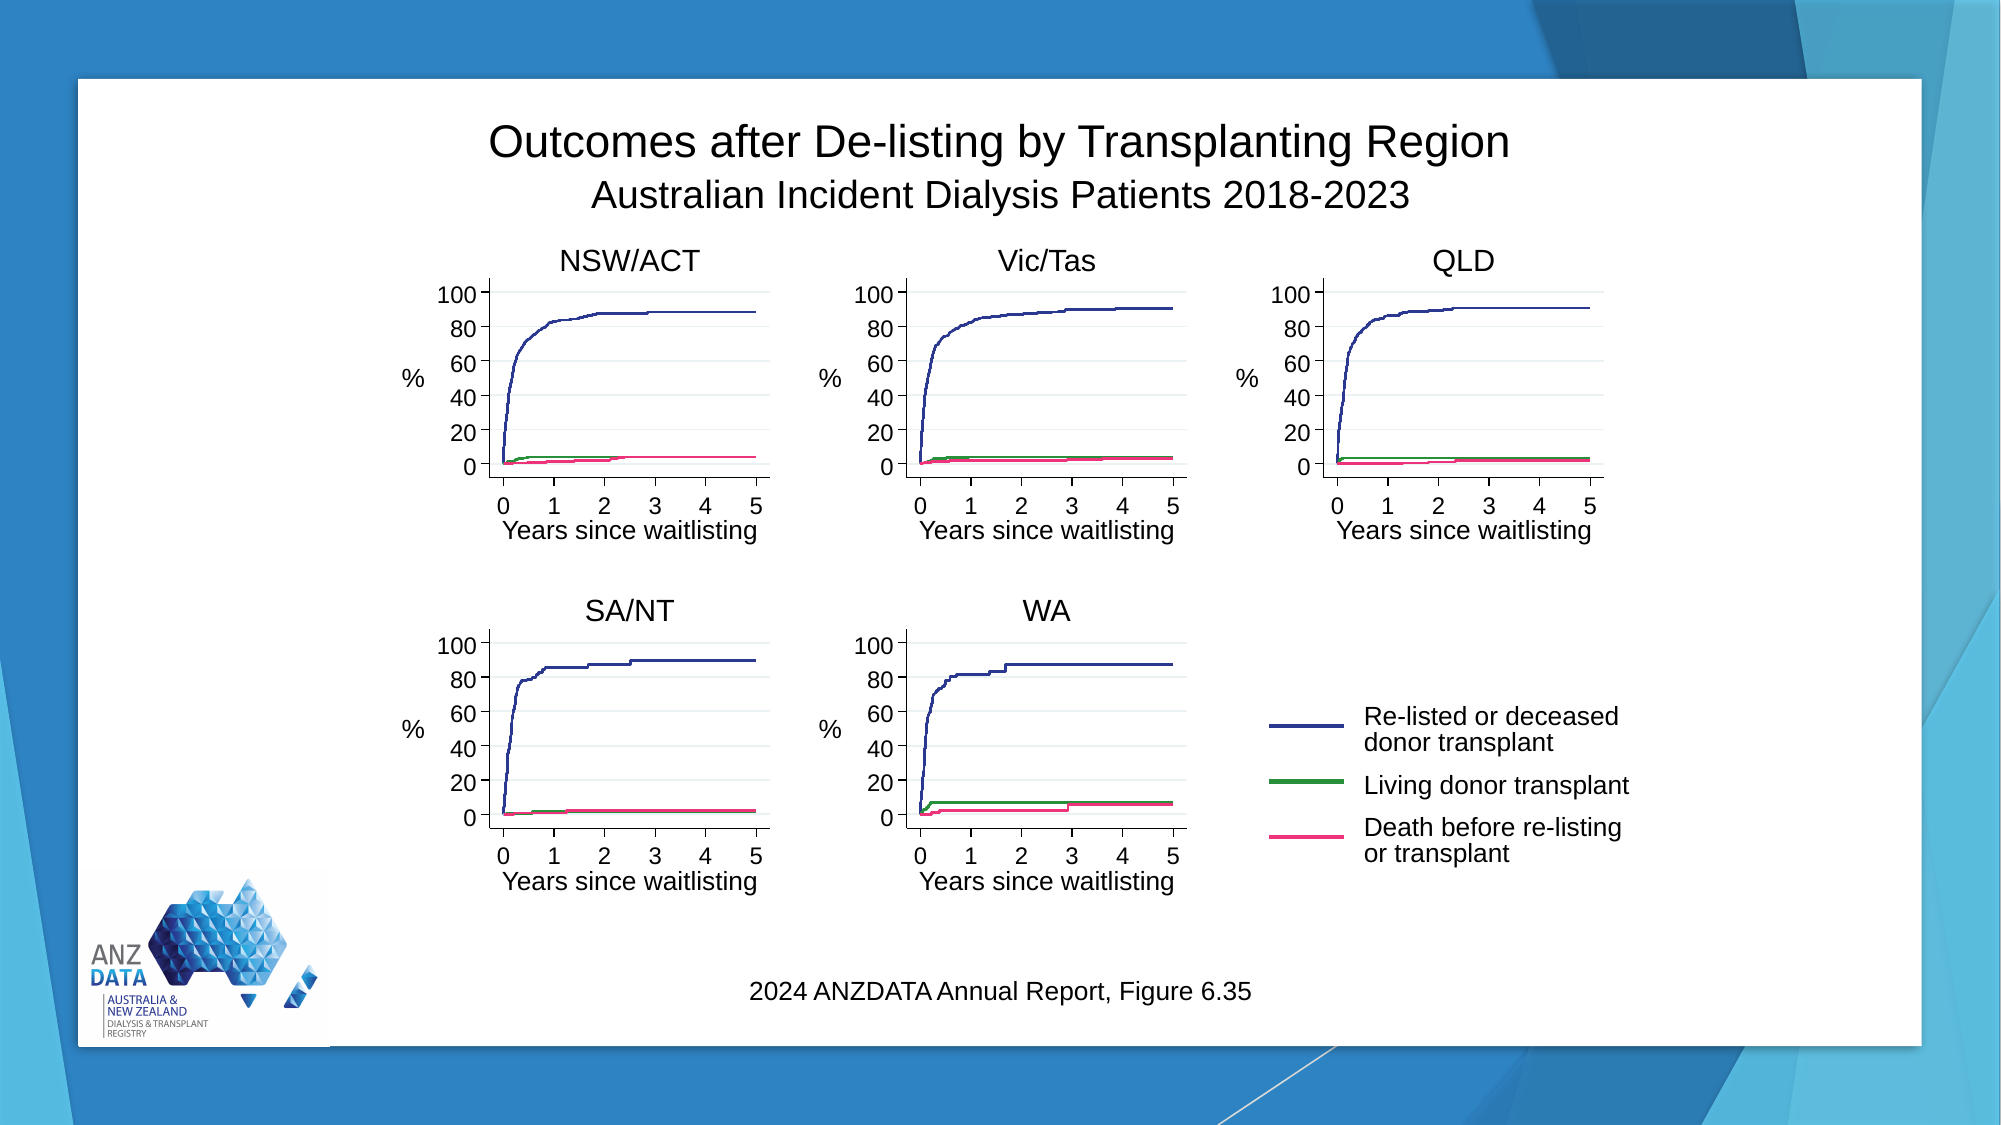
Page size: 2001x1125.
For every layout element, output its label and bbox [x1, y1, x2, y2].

text_box [0, 0, 2000, 1125]
picture [78, 868, 331, 1047]
picture [353, 89, 1647, 1032]
